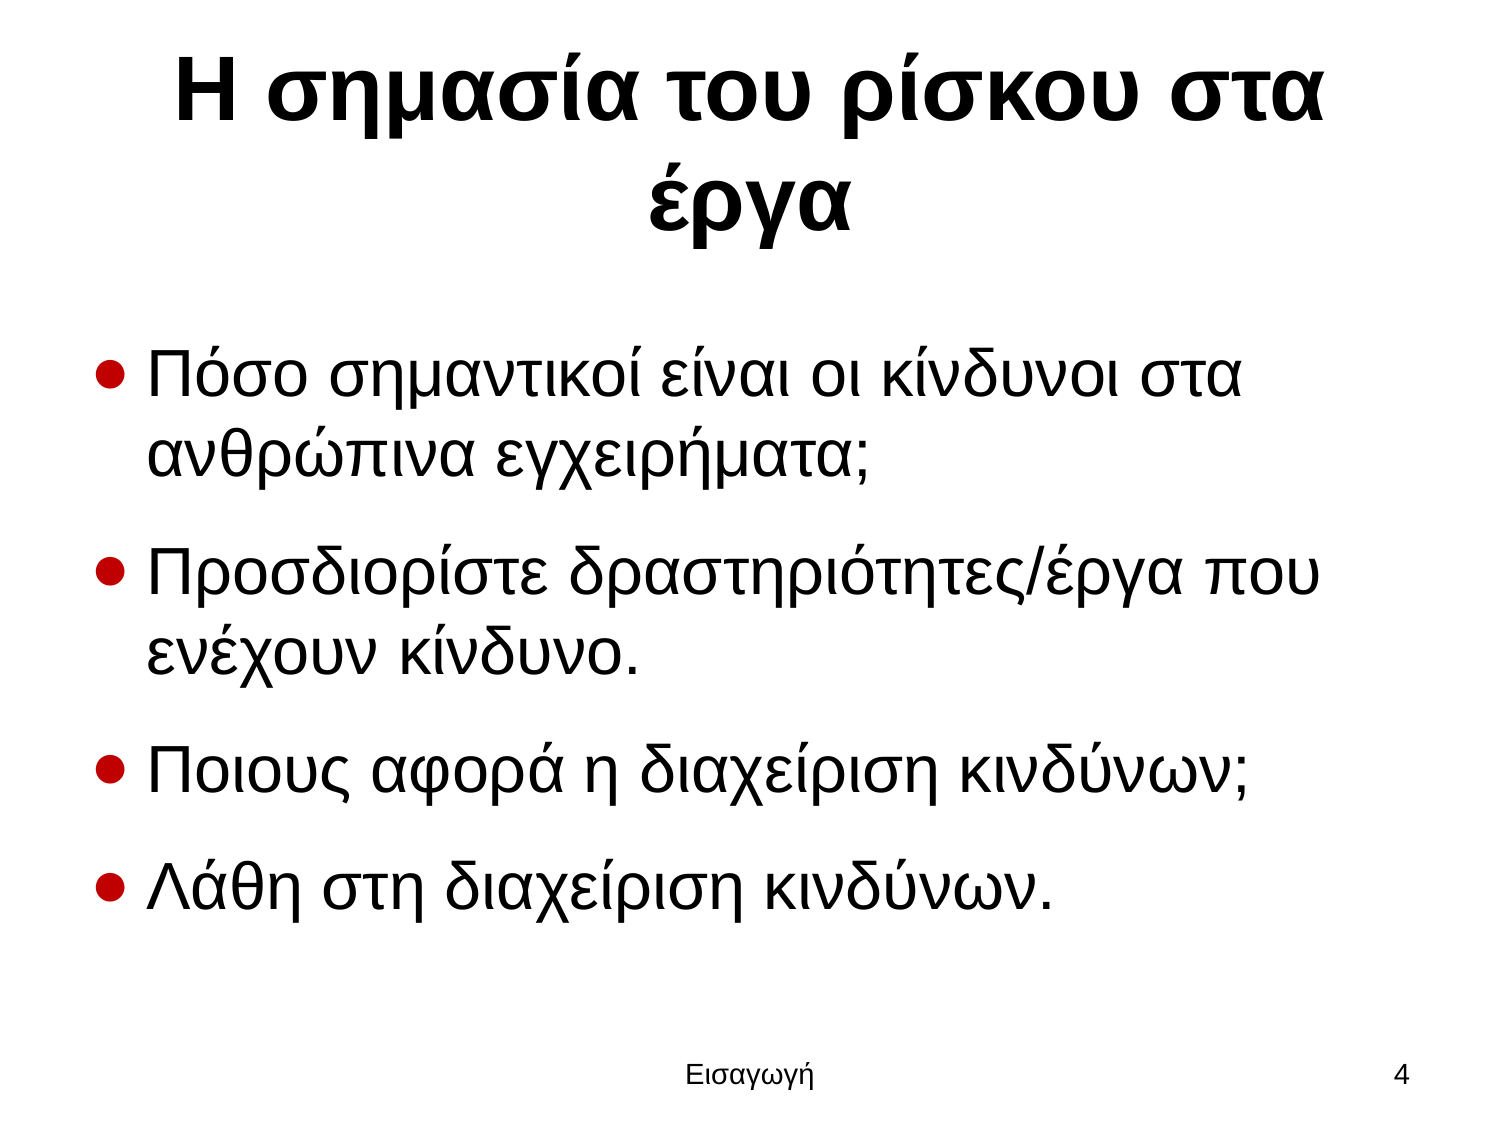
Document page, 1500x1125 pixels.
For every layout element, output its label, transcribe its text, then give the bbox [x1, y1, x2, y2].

slide_number 4 [1074, 1042, 1425, 1103]
title Η σημασία του ρίσκου στα έργα [75, 45, 1425, 233]
footer Εισαγωγή [512, 1042, 988, 1103]
list Πόσο σημαντικοί είναι οι κίνδυνοι στα ανθρώπινα εγχειρήματα; Προσδιορίστε δραστηριότητες/έργα που ενέχουν κίνδυνο. Ποιους αφορά η διαχείριση κινδύνων; Λάθη στη διαχείριση κινδύνων. [75, 262, 1425, 1005]
